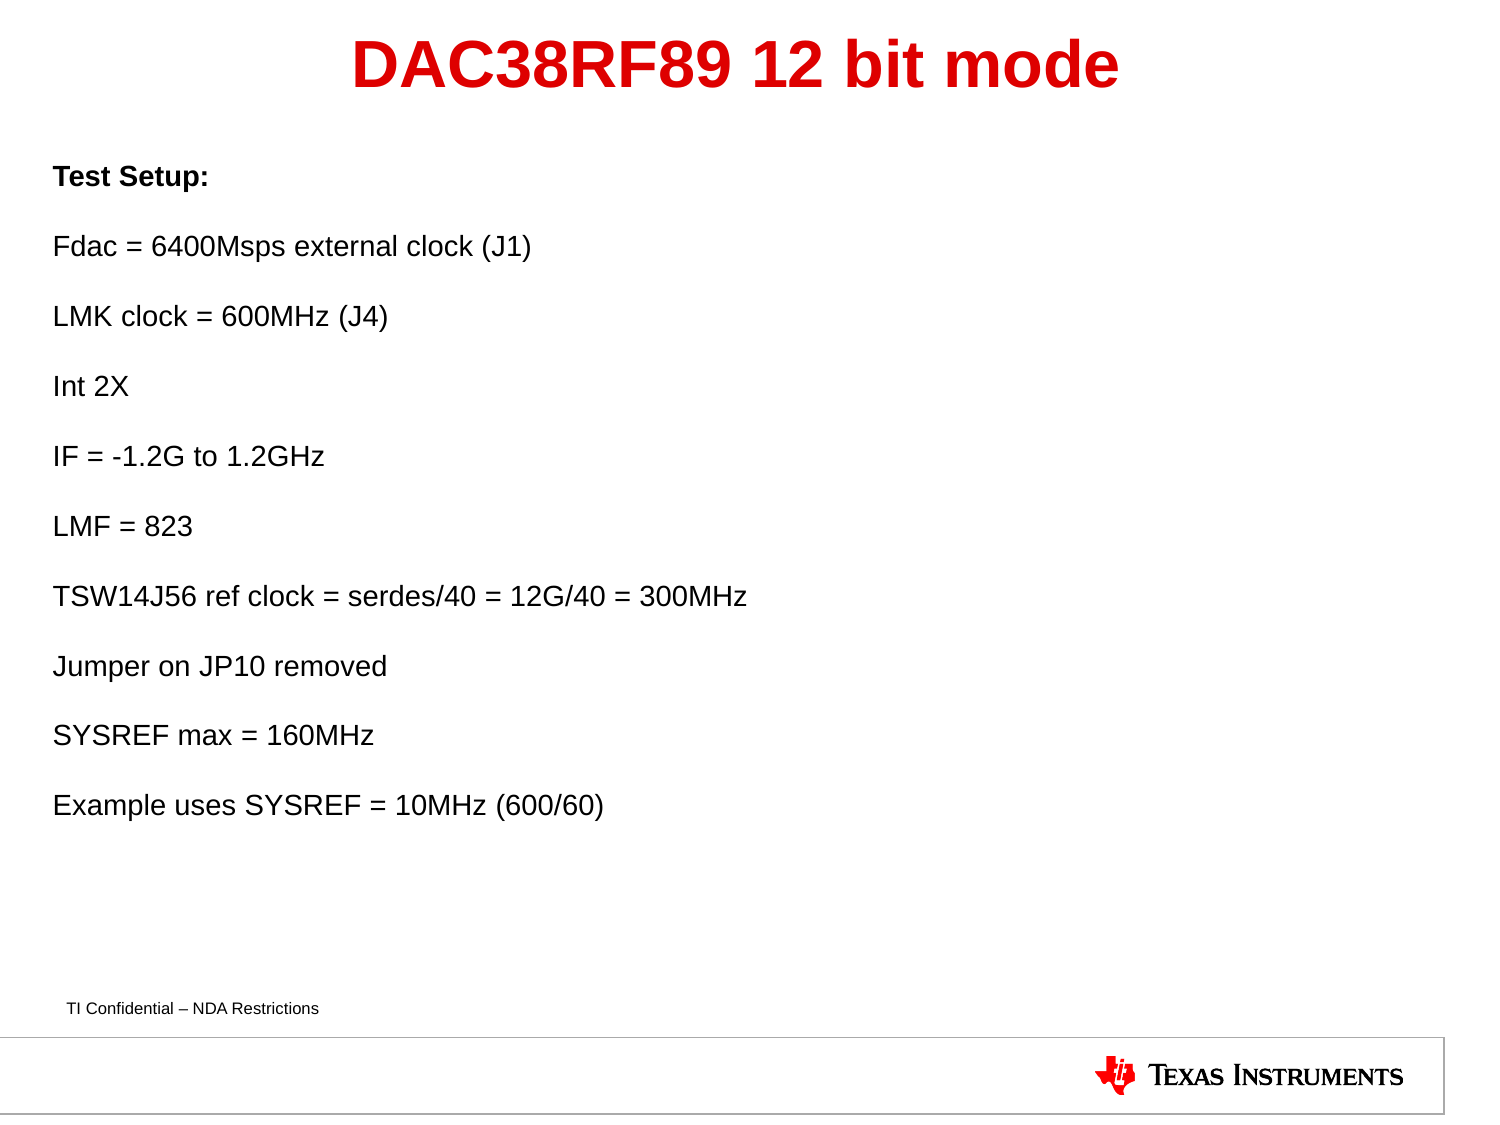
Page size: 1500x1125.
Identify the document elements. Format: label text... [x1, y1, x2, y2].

picture [1095, 1056, 1403, 1095]
title DAC38RF89 12 bit mode [37, 0, 1426, 134]
text_box Test Setup: Fdac = 6400Msps external clock (J1) LMK clock = 600MHz (J4) Int 2X IF = -1.2G to 1.2GHz LMF = 823 TSW14J56 ref clock = serdes/40 = 12G/40 = 300MHz Jumper on JP10 removed SYSREF max = 160MHz Example uses SYSREF = 10MHz (600/60) [37, 149, 886, 1125]
